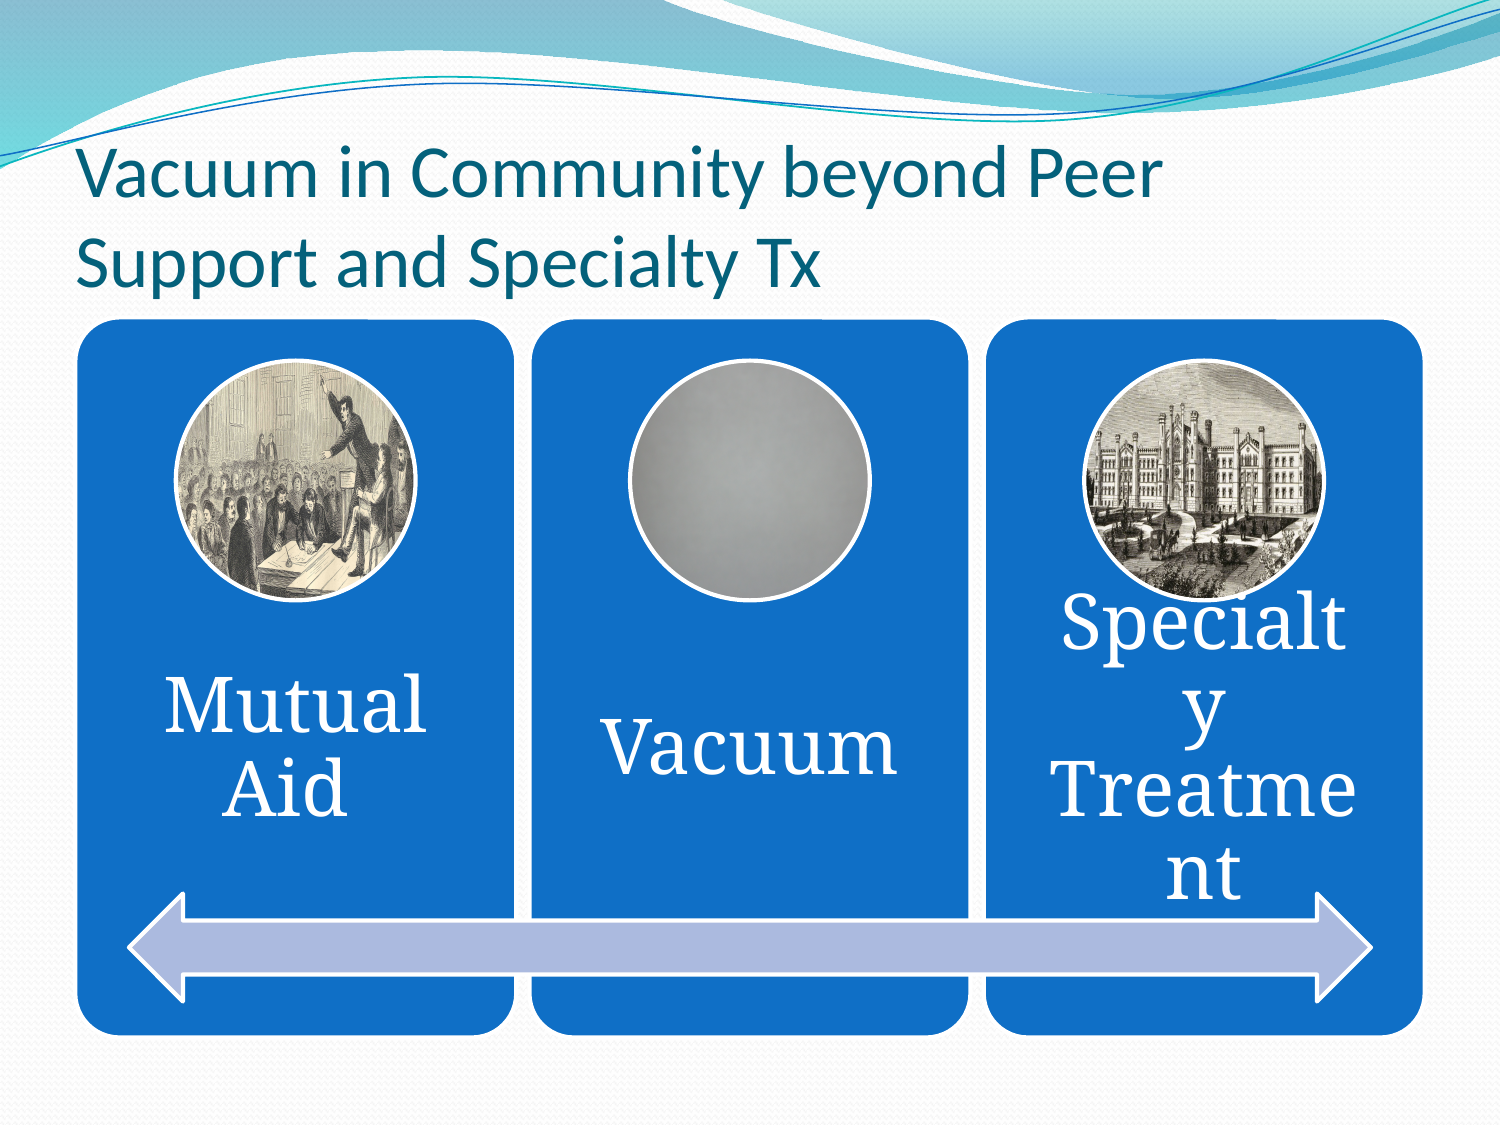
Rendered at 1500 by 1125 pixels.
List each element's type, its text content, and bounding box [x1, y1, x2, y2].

title Vacuum in Community beyond Peer Support and Specialty Tx [75, 115, 1425, 303]
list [74, 317, 1426, 1038]
